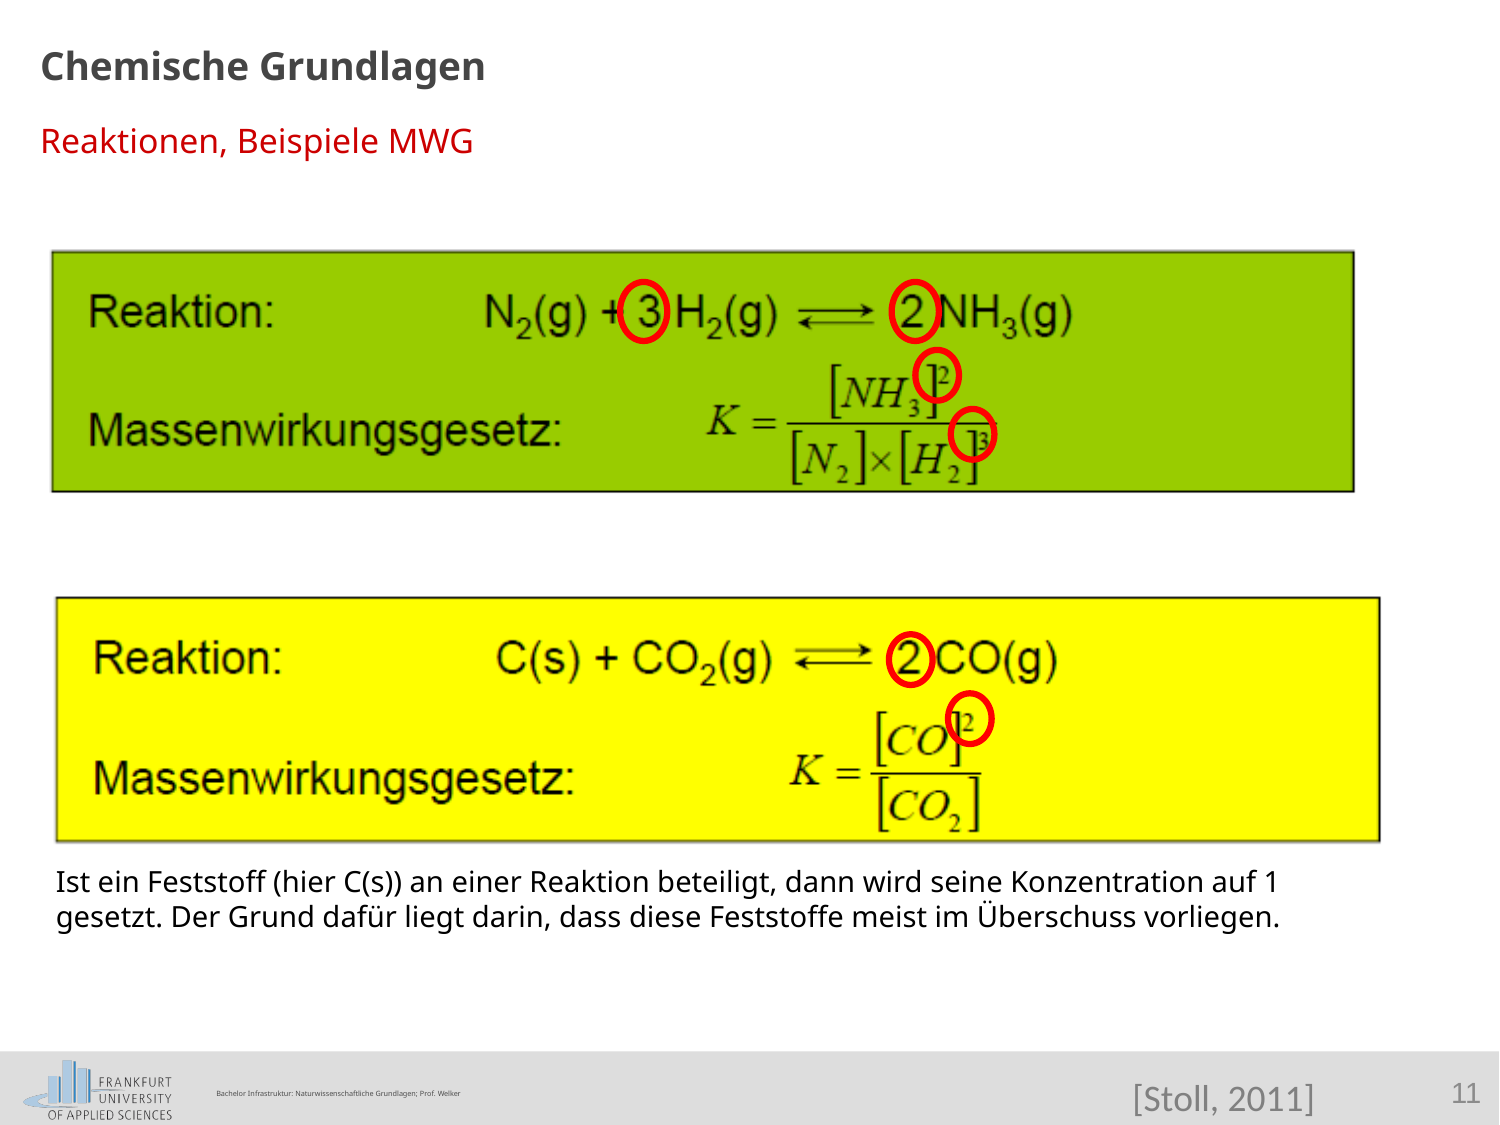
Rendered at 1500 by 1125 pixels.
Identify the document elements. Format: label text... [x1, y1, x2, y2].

picture [0, 207, 1421, 504]
text_box Ist ein Feststoff (hier C(s)) an einer Reaktion beteiligt, dann wird seine Konzentration auf 1 gesetzt. Der Grund dafür liegt darin, dass diese Feststoffe meist im Überschuss vorliegen. [41, 866, 1403, 941]
picture [0, 562, 1448, 858]
picture [23, 1060, 172, 1120]
text_box [Stoll, 2011] [1117, 1066, 1331, 1125]
text_box Chemische Grundlagen Reaktionen, Beispiele MWG [25, 26, 1463, 186]
